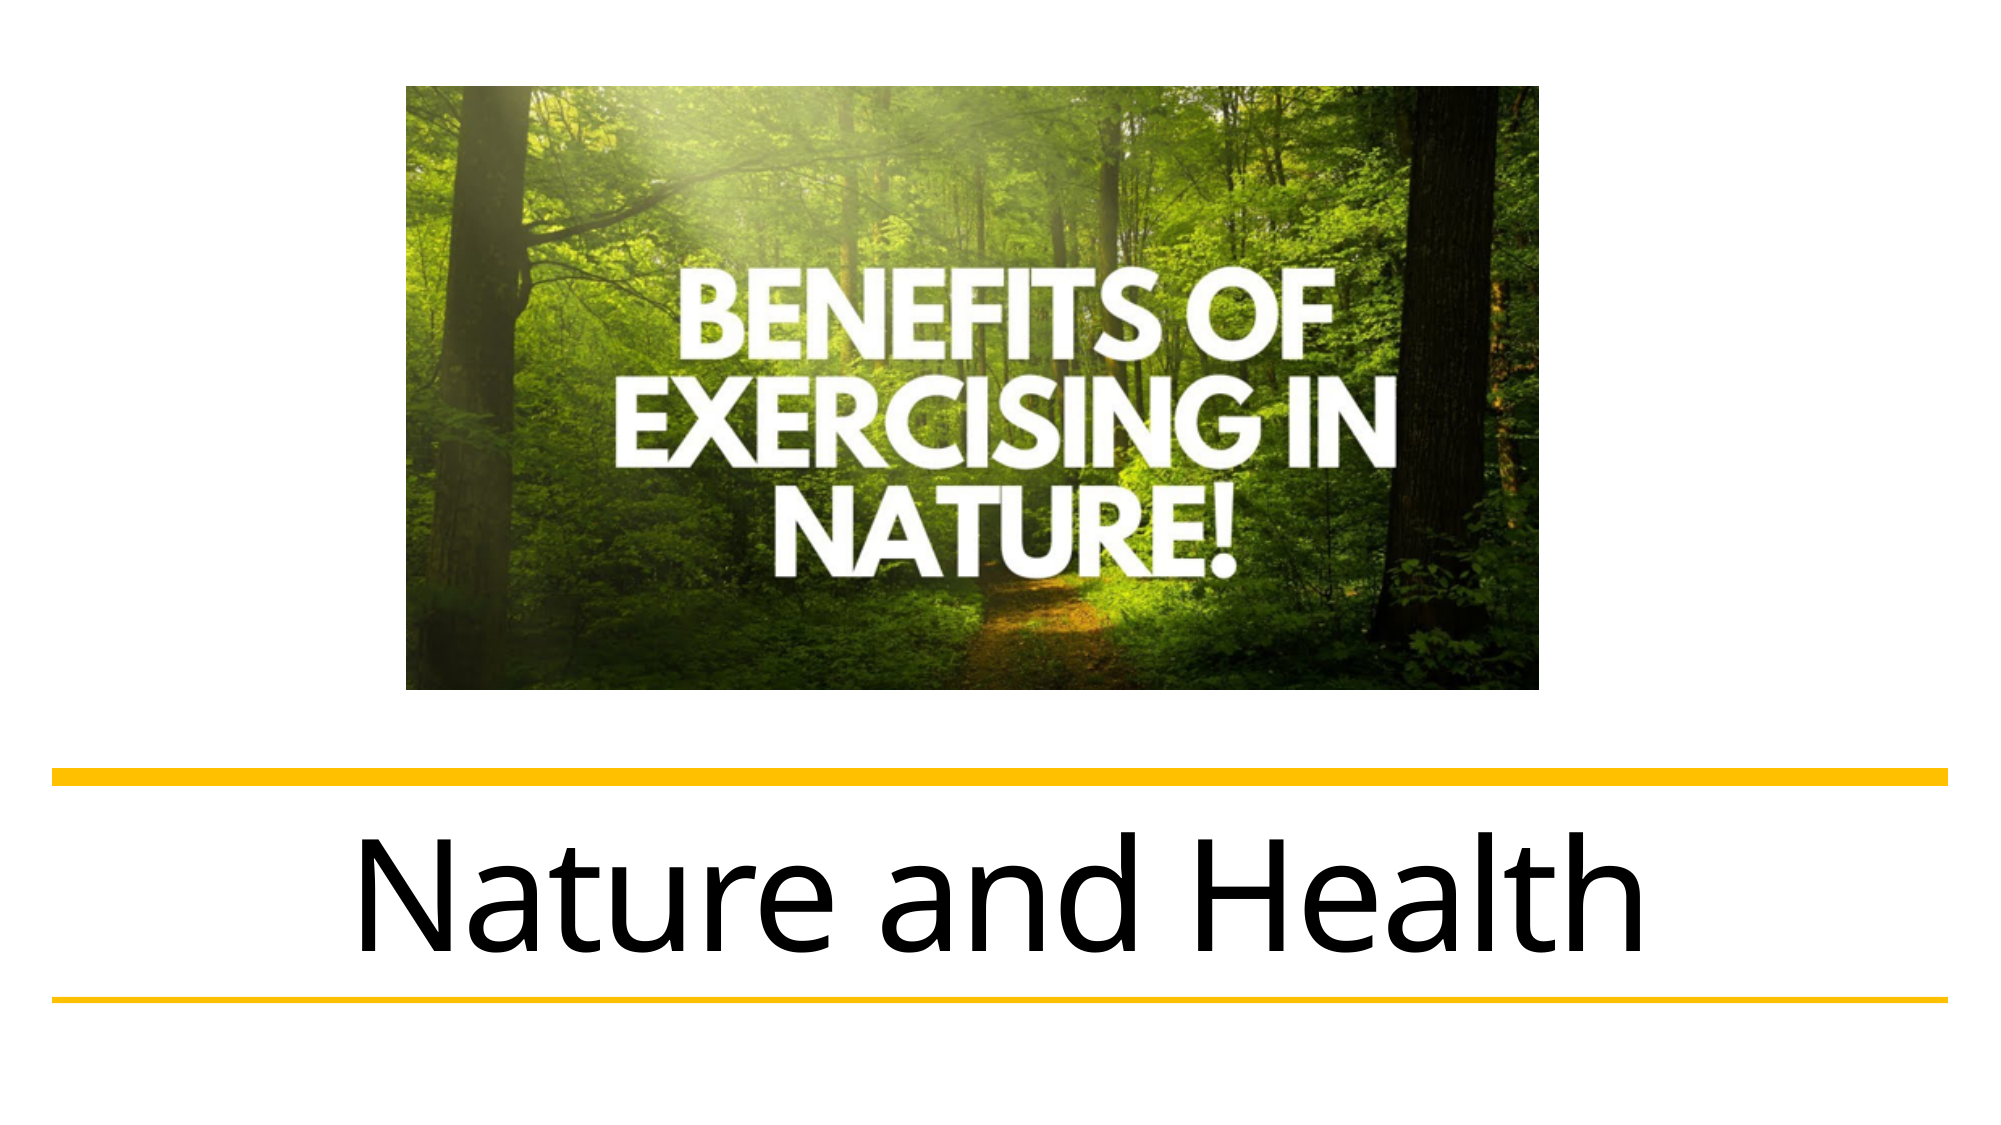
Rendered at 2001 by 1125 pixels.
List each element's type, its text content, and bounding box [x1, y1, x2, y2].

picture [406, 86, 1539, 690]
title Nature and Health [47, 748, 1953, 1077]
